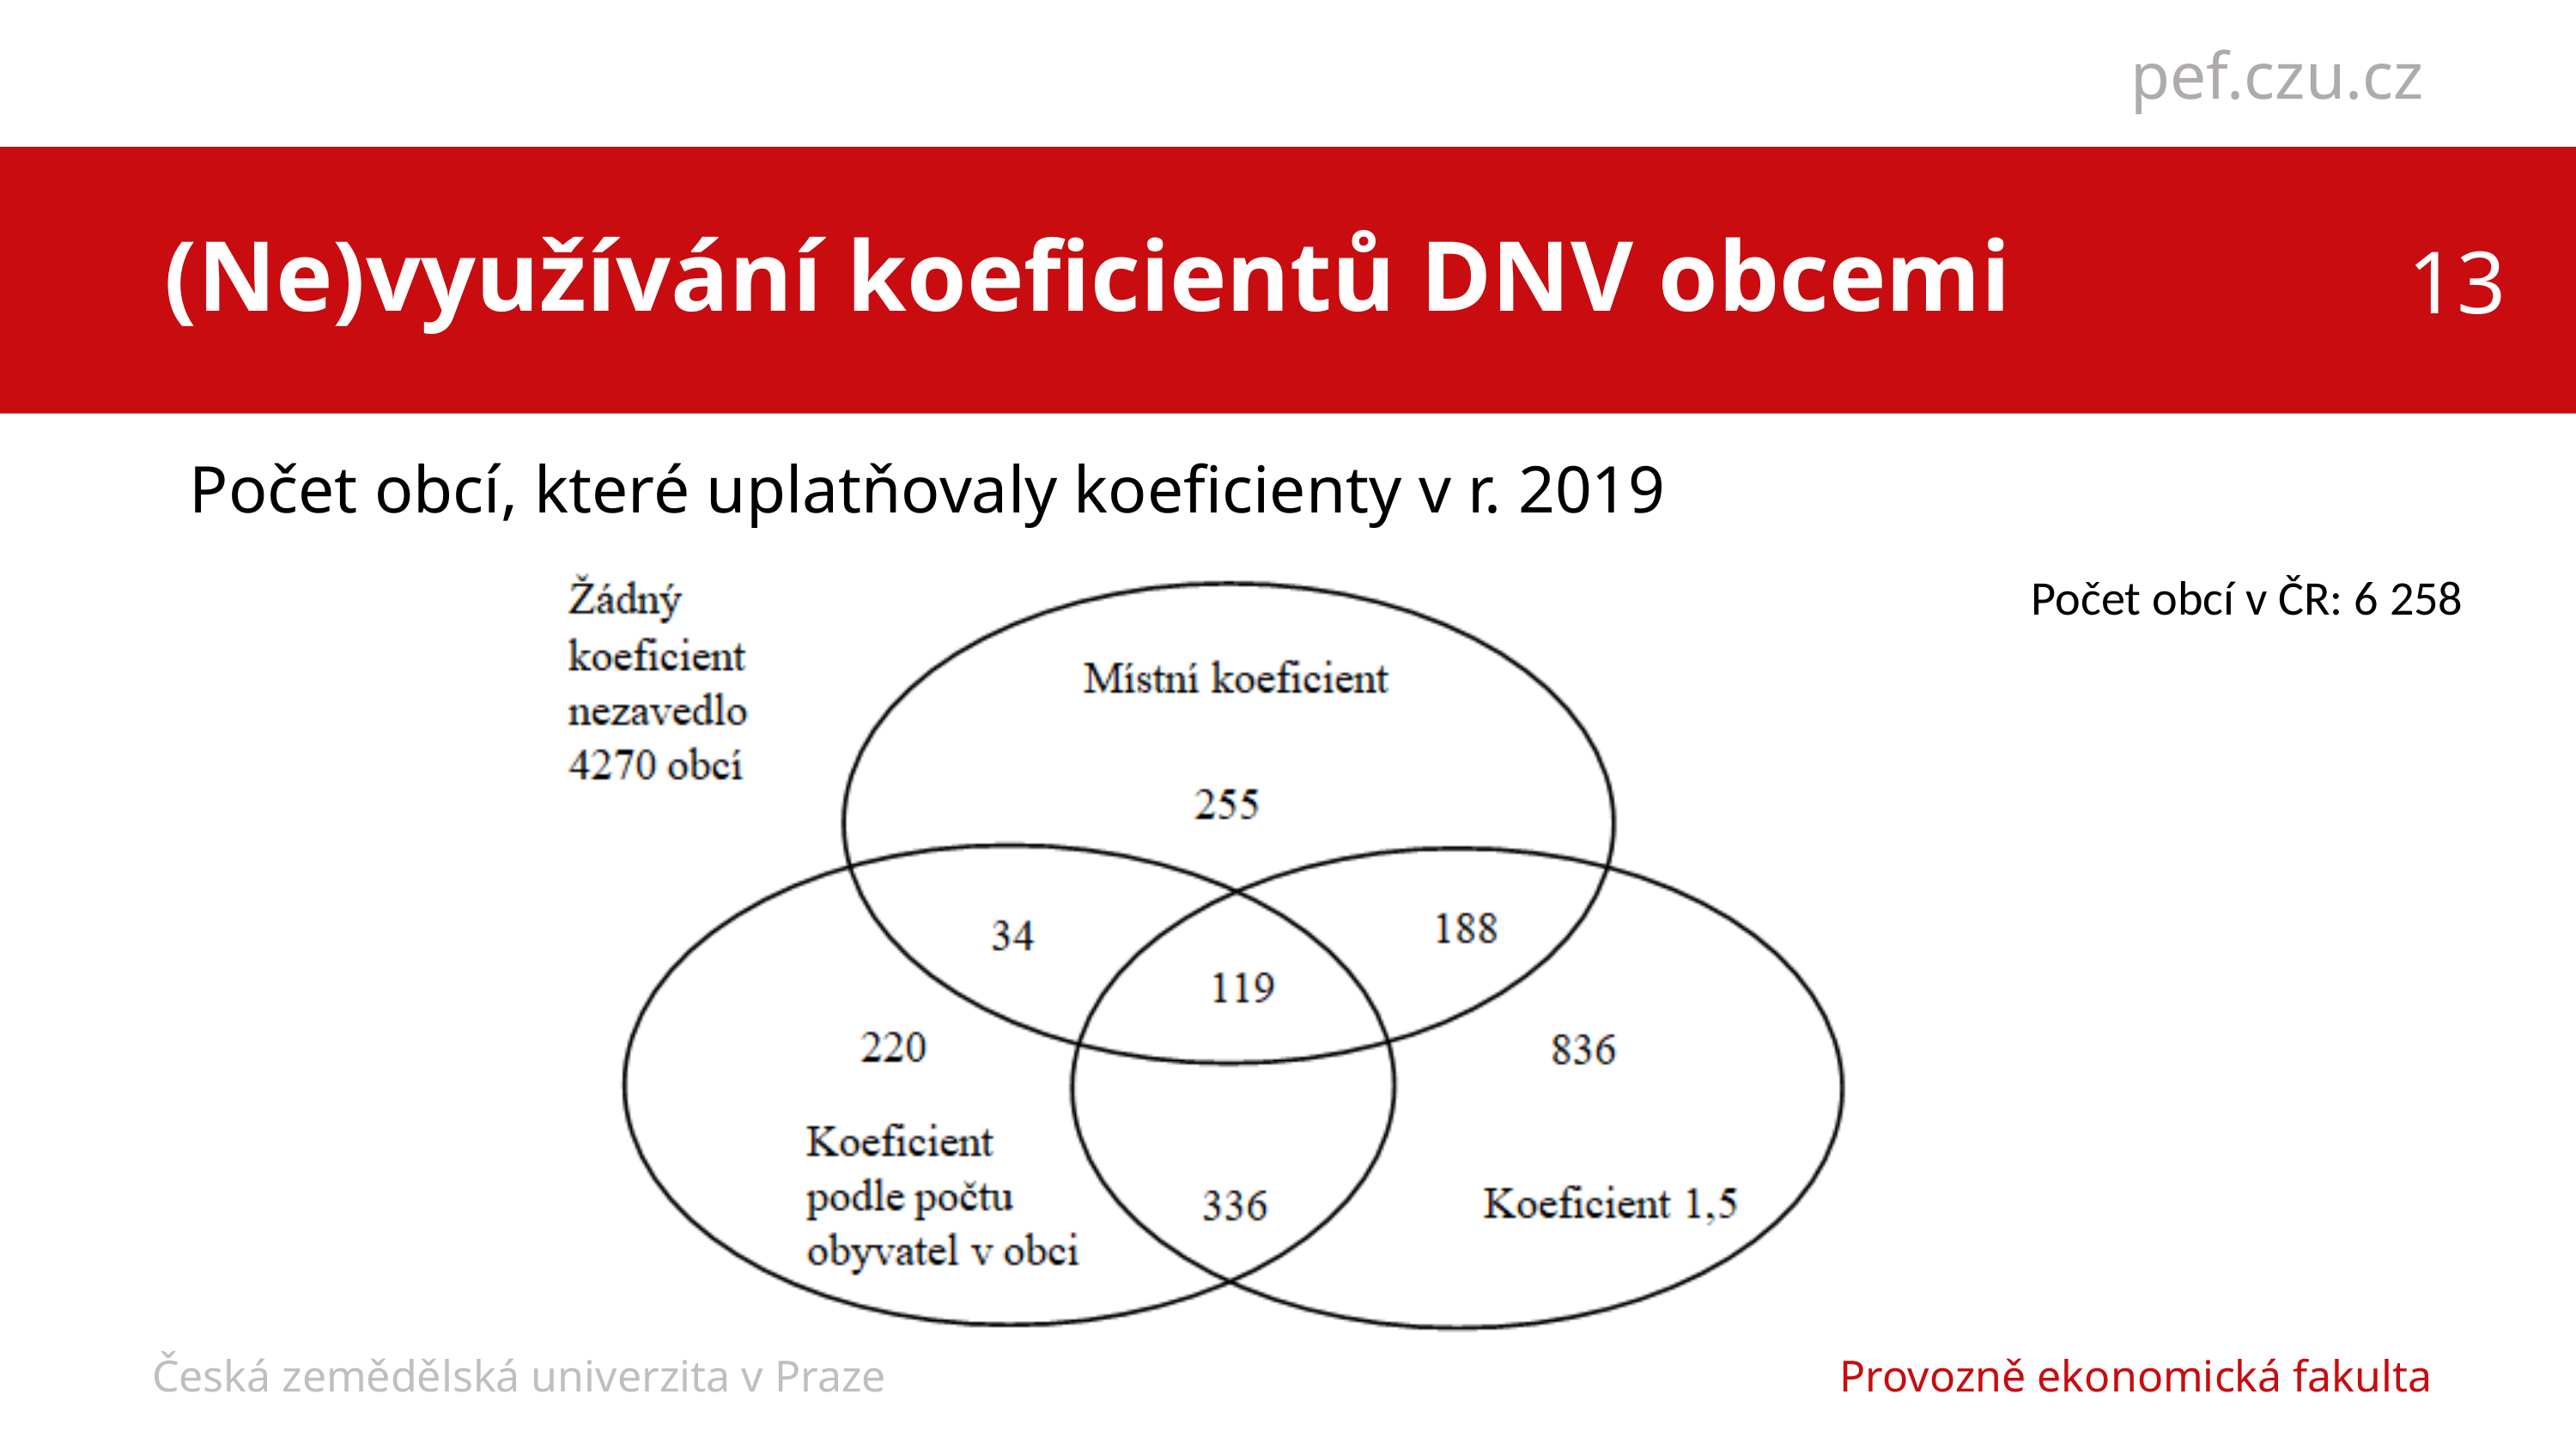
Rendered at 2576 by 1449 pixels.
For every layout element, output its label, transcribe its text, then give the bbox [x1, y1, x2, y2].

list Počet obcí, které uplatňovaly koeficienty v r. 2019 [176, 451, 2189, 561]
list (Ne)využívání koeficientů DNV obcemi [152, 147, 2080, 414]
picture [556, 560, 1870, 1343]
text_box Počet obcí v ČR: 6 258 [2018, 560, 2537, 631]
